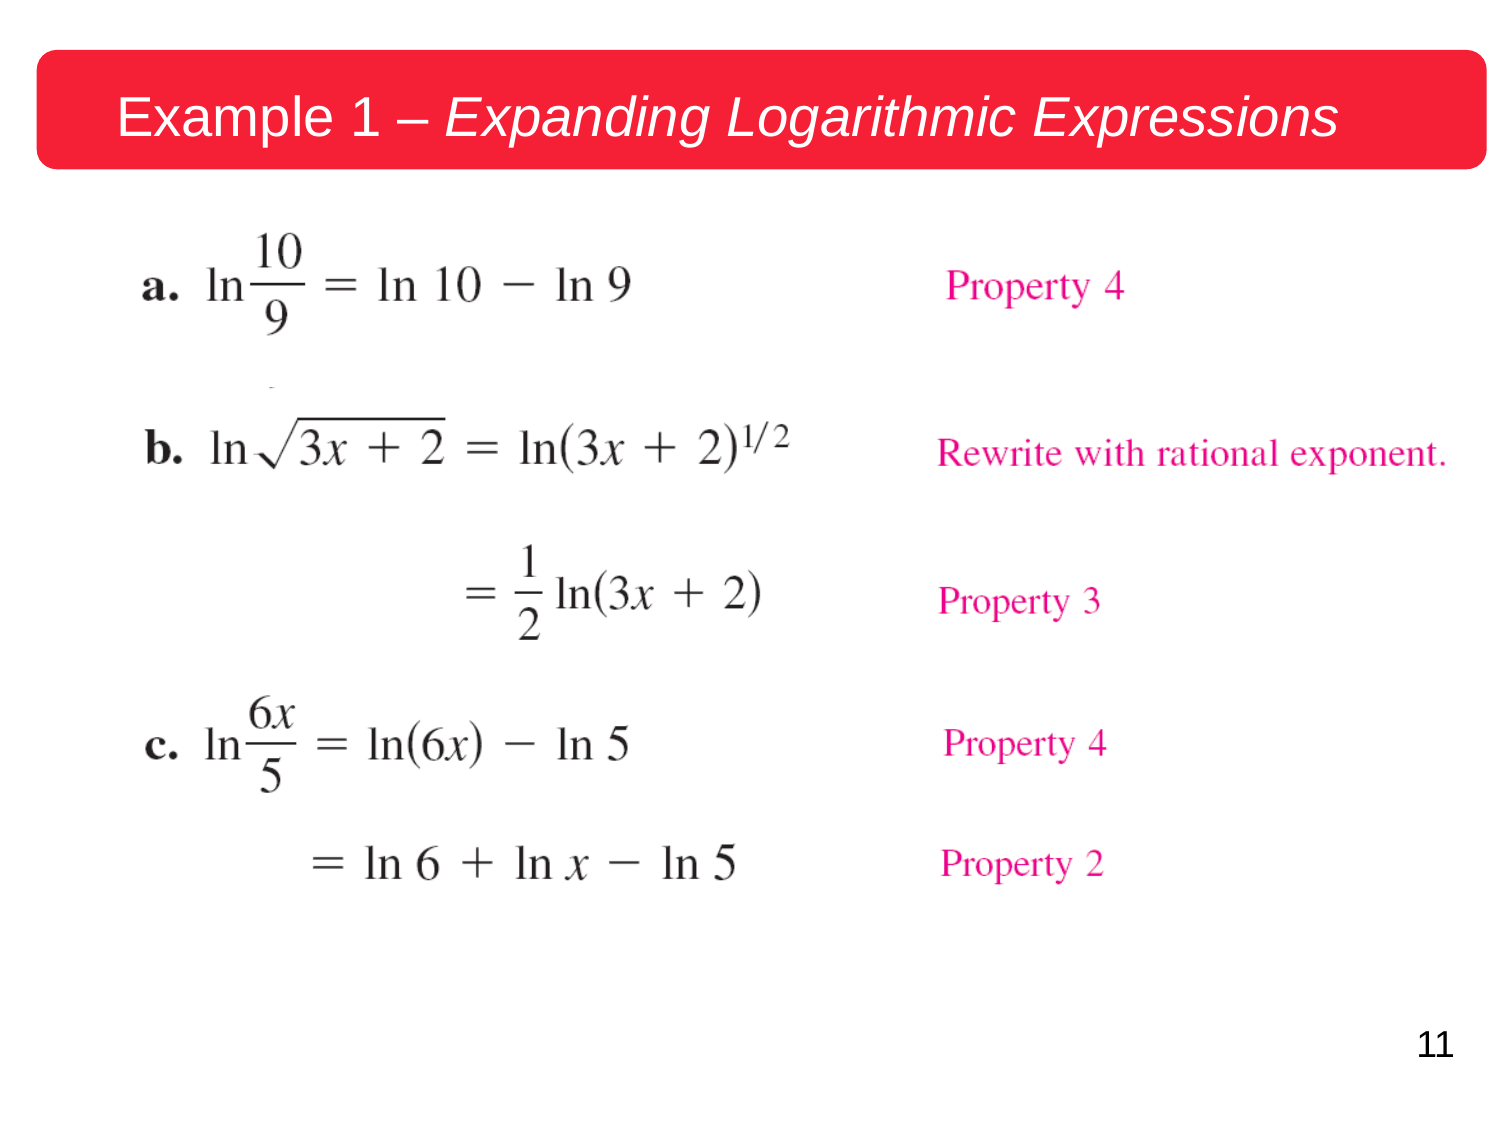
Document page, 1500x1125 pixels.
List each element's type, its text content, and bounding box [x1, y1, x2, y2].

title Example 1 – Expanding Logarithmic Expressions [101, 57, 1451, 170]
picture [135, 224, 648, 342]
picture [937, 429, 1451, 483]
picture [137, 676, 634, 798]
picture [458, 531, 764, 645]
picture [937, 574, 1102, 626]
picture [303, 814, 755, 901]
picture [937, 839, 1107, 889]
picture [134, 387, 810, 481]
picture [937, 256, 1131, 313]
picture [941, 716, 1111, 770]
